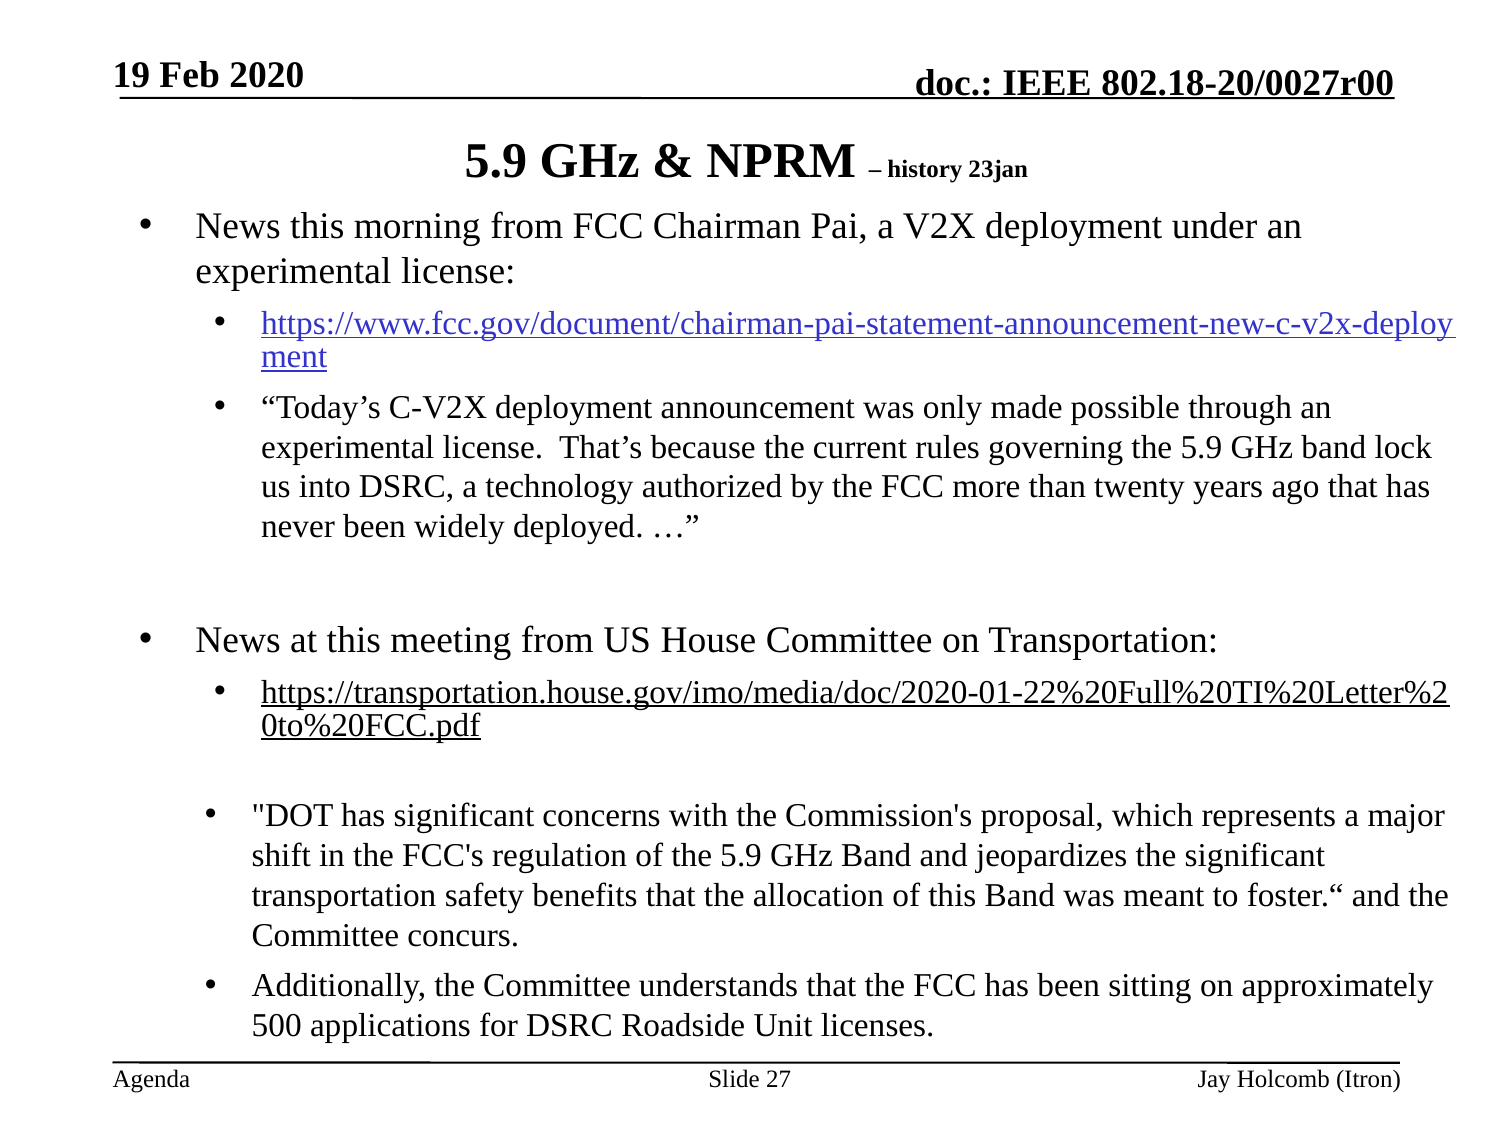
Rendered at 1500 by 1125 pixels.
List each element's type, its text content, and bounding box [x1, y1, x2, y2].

footer Jay Holcomb (Itron) [878, 1061, 1402, 1093]
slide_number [112, 49, 488, 95]
slide_number Slide 27 [699, 1061, 800, 1123]
title 5.9 GHz & NPRM – history 23jan [59, 102, 1441, 213]
list News this morning from FCC Chairman Pai, a V2X deployment under an experimental license: https://www.fcc.gov/document/chairman-pai-statement-announcement-new-c-v2x-deployment “Today’s C-V2X deployment announcement was only made possible through an experimental license. That’s because the current rules governing the 5.9 GHz band lock us into DSRC, a technology authorized by the FCC more than twenty years ago that has never been widely deployed. …” News at this meeting from US House Committee on Transportation: https://transportation.house.gov/imo/media/doc/2020-01-22%20Full%20TI%20Letter%20to%20FCC.pdf "DOT has significant concerns with the Commission's proposal, which represents a major shift in the FCC's regulation of the 5.9 GHz Band and jeopardizes the significant transportation safety benefits that the allocation of this Band was meant to foster.“ and the Committee concurs. Additionally, the Committee understands that the FCC has been sitting on approximately 500 applications for DSRC Roadside Unit licenses. [114, 192, 1476, 1087]
